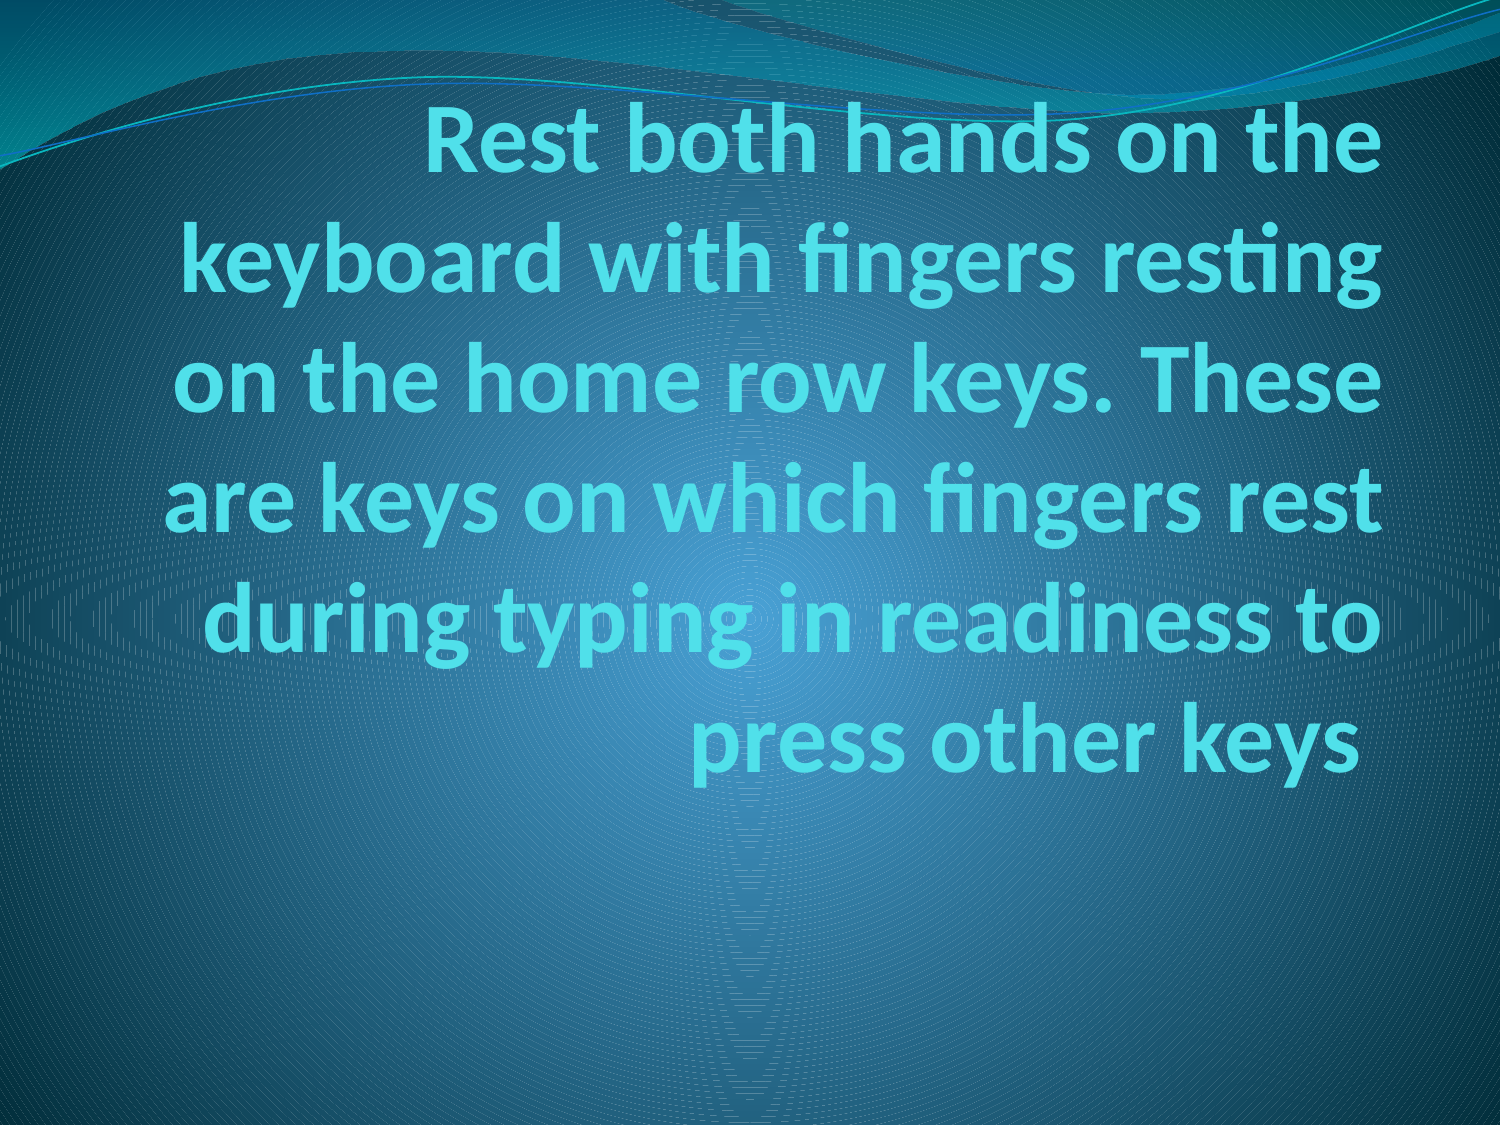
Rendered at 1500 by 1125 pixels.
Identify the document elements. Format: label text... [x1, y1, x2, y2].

title Rest both hands on the keyboard with fingers resting on the home row keys. These are keys on which fingers rest during typing in readiness to press other keys [112, 249, 1388, 913]
